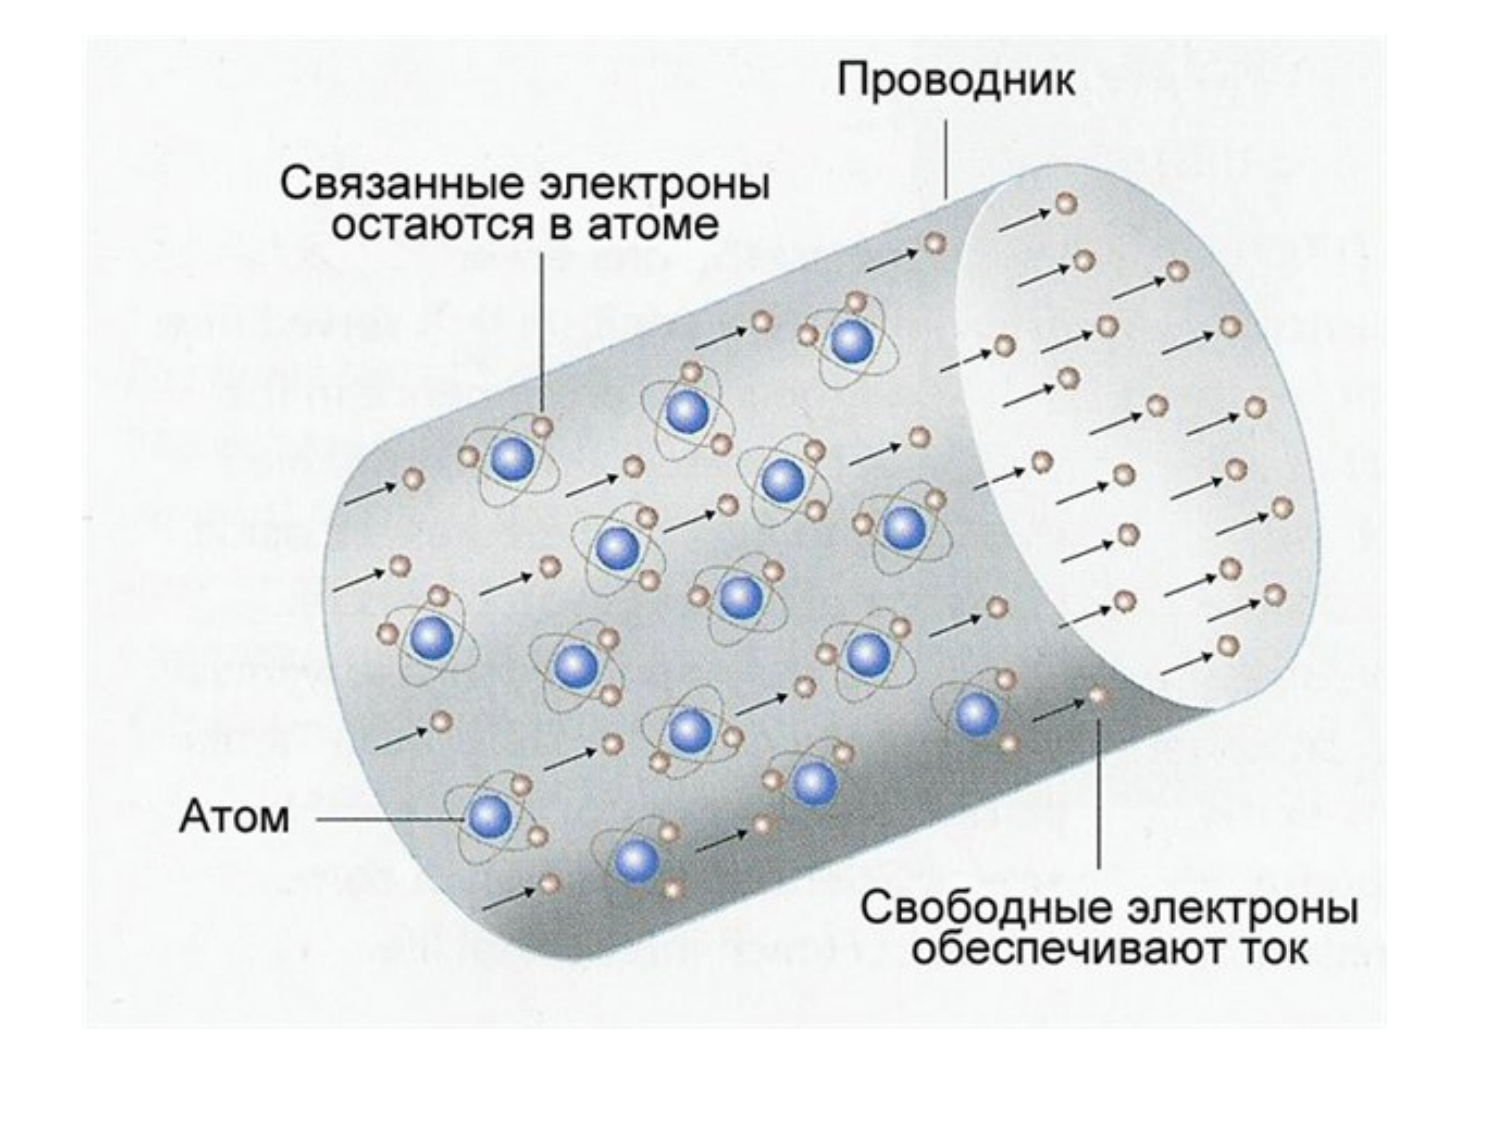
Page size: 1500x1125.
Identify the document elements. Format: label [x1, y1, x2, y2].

picture [81, 34, 1388, 1030]
